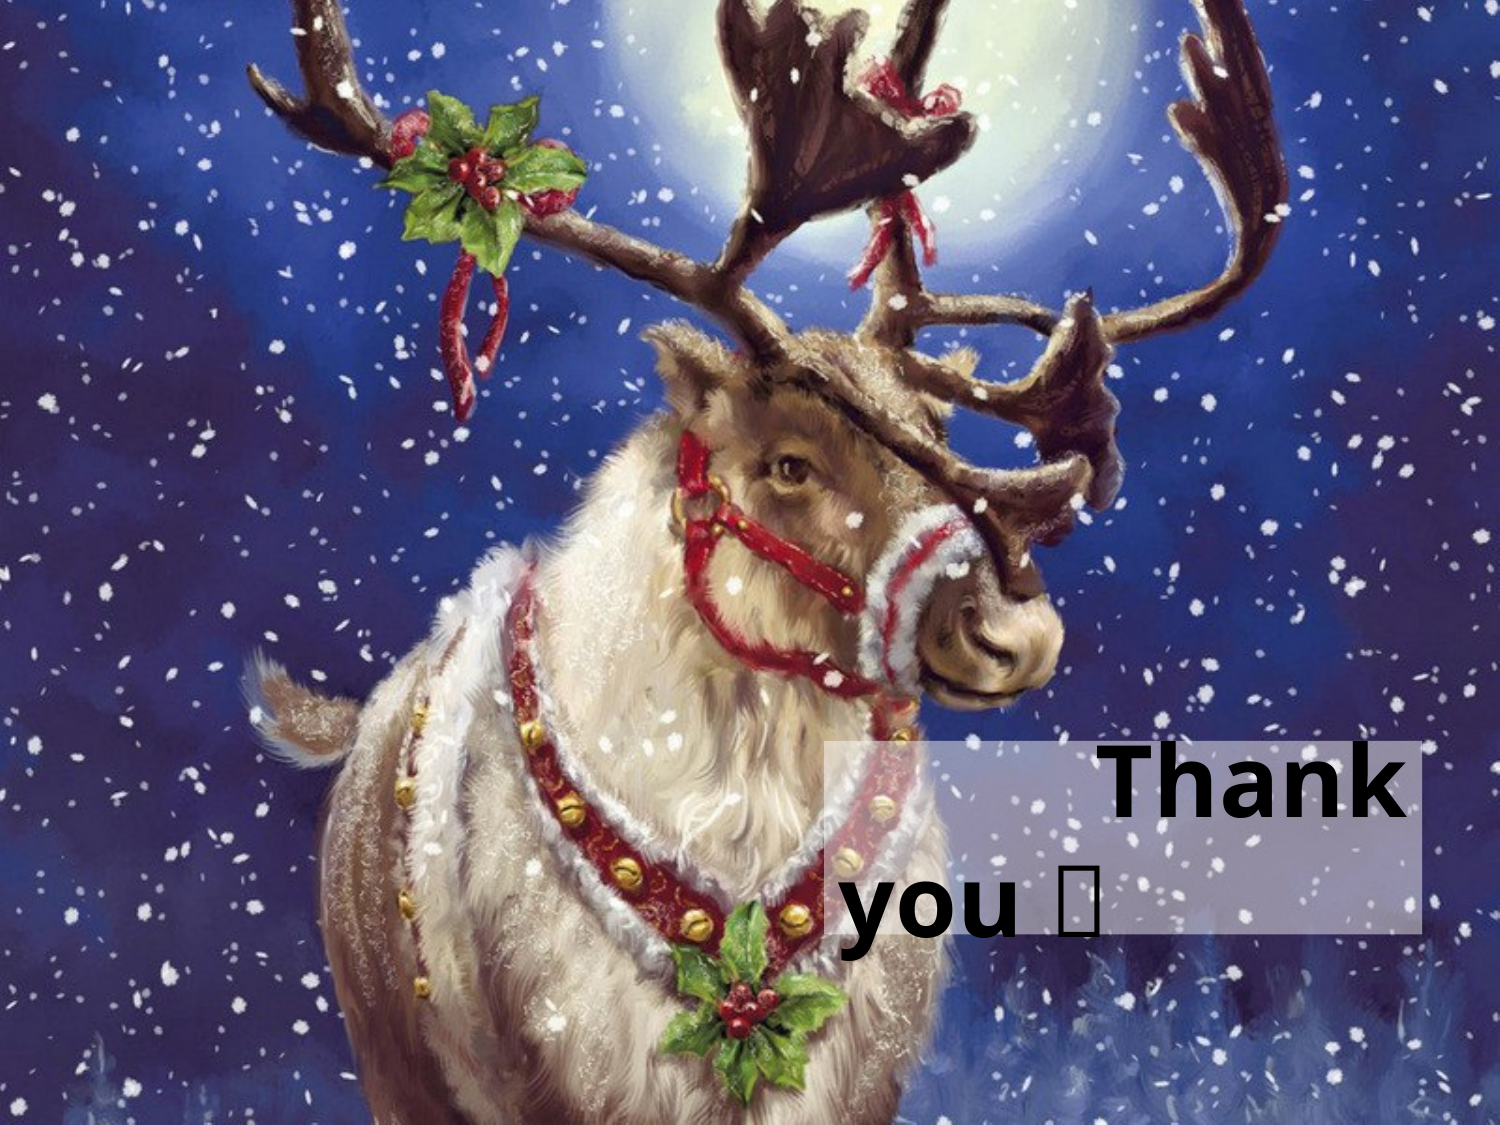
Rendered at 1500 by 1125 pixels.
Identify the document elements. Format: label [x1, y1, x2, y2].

list [0, 0, 1500, 1125]
